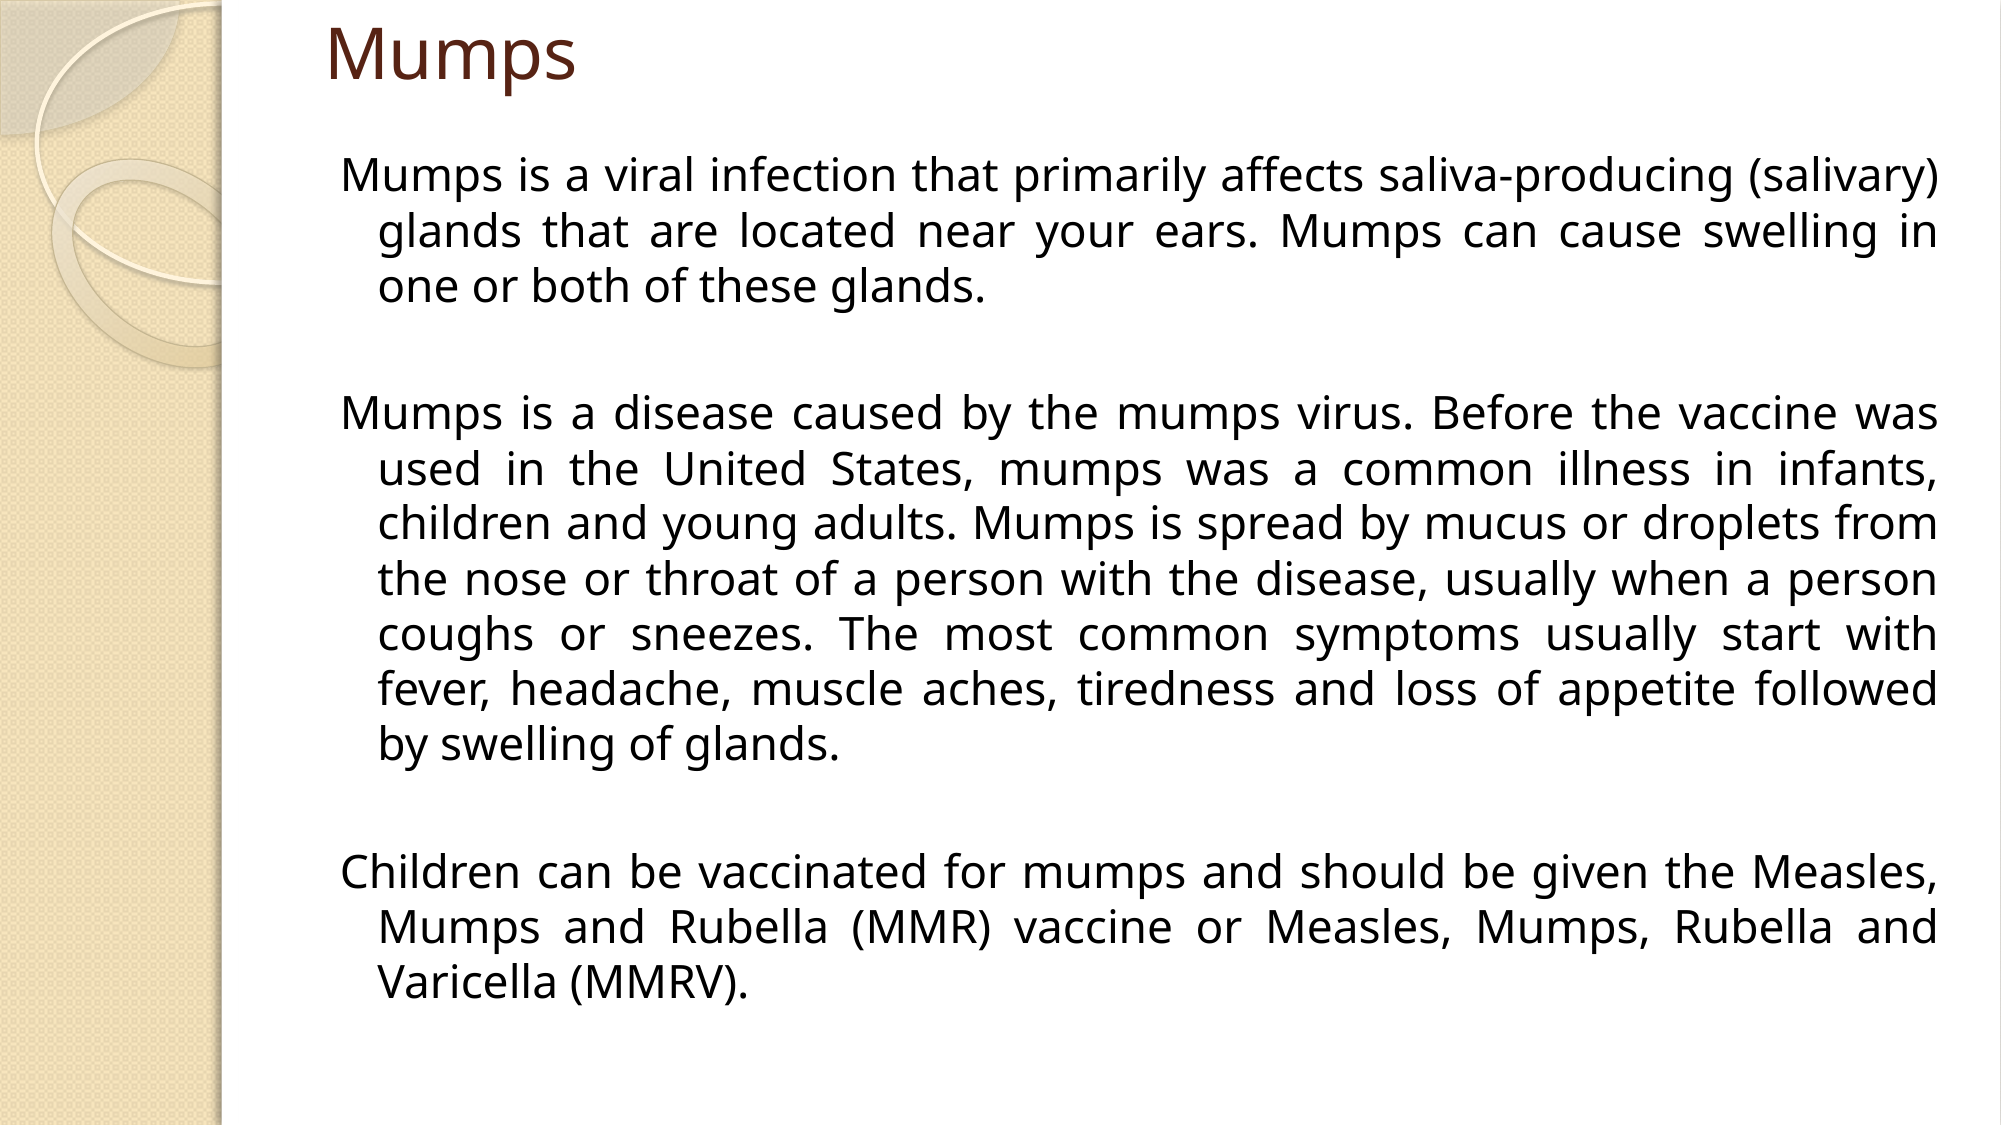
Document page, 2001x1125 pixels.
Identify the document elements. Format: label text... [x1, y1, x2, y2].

list Mumps is a viral infection that primarily affects saliva-producing (salivary) glands that are located near your ears. Mumps can cause swelling in one or both of these glands. Mumps is a disease caused by the mumps virus. Before the vaccine was used in the United States, mumps was a common illness in infants, children and young adults. Mumps is spread by mucus or droplets from the nose or throat of a person with the disease, usually when a person coughs or sneezes. The most common symptoms usually start with fever, headache, muscle aches, tiredness and loss of appetite followed by swelling of glands. Children can be vaccinated for mumps and should be given the Measles, Mumps and Rubella (MMR) vaccine or Measles, Mumps, Rubella and Varicella (MMRV). [313, 138, 1954, 1025]
title Mumps [309, 0, 1950, 188]
